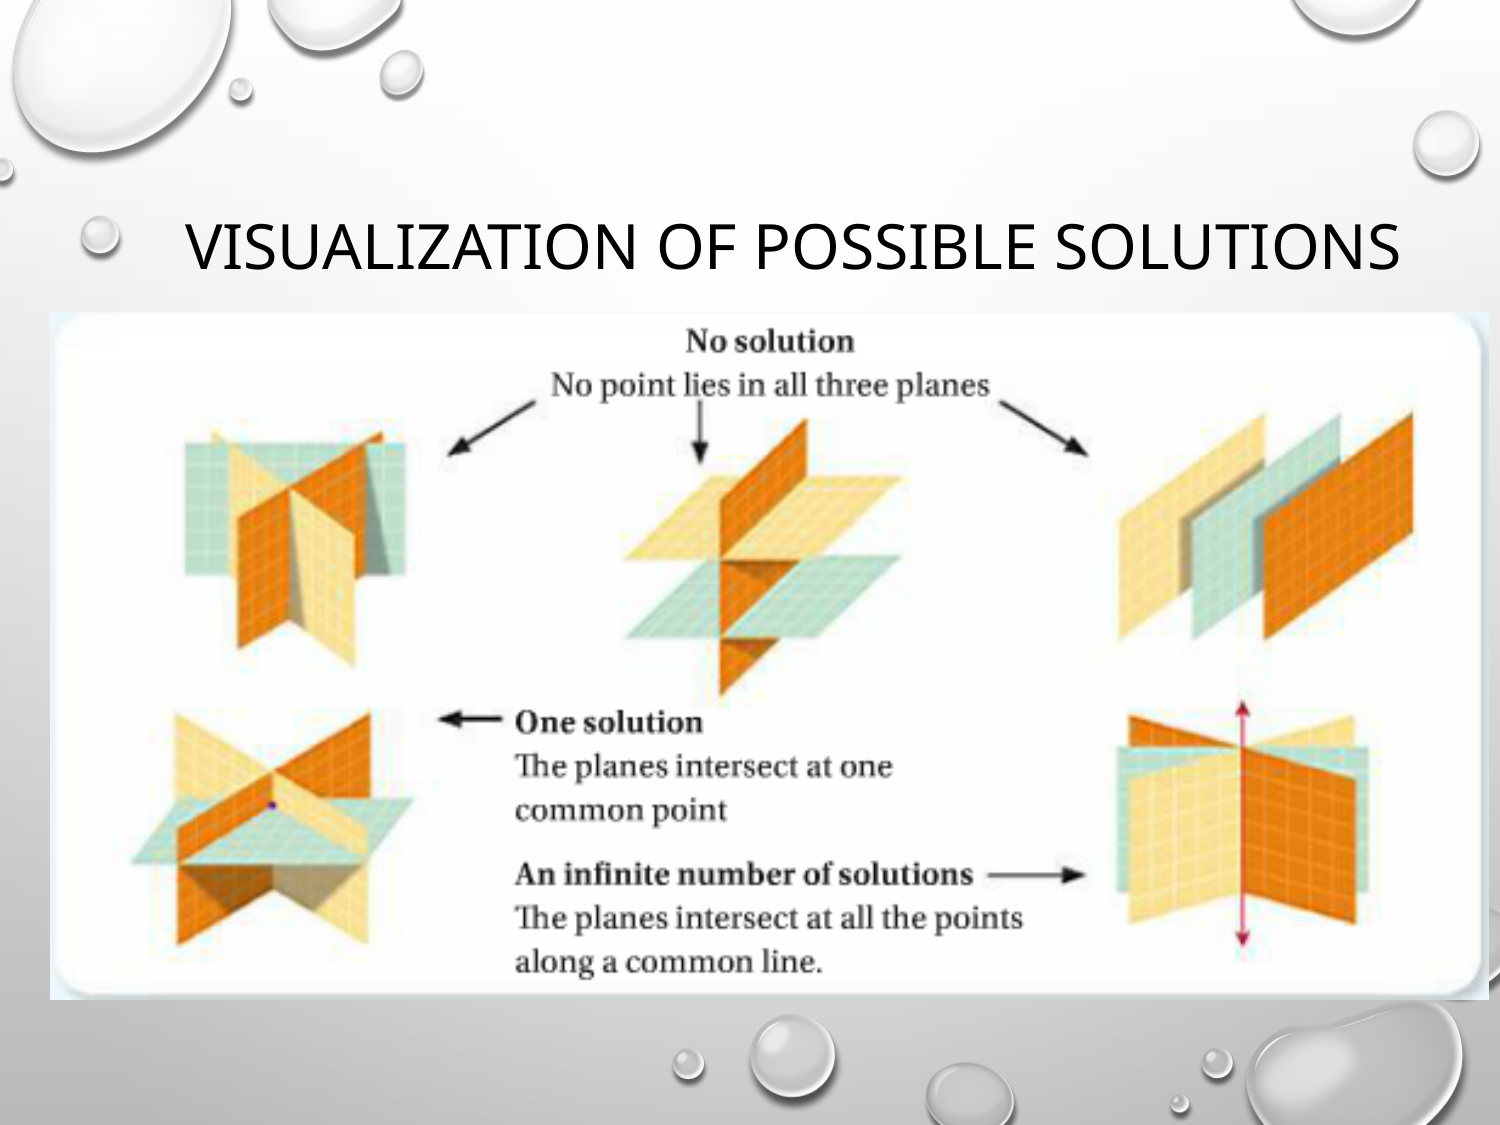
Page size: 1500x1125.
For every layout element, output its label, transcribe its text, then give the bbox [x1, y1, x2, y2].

title Visualization of Possible Solutions [112, 188, 1475, 310]
picture [0, 0, 1500, 1125]
